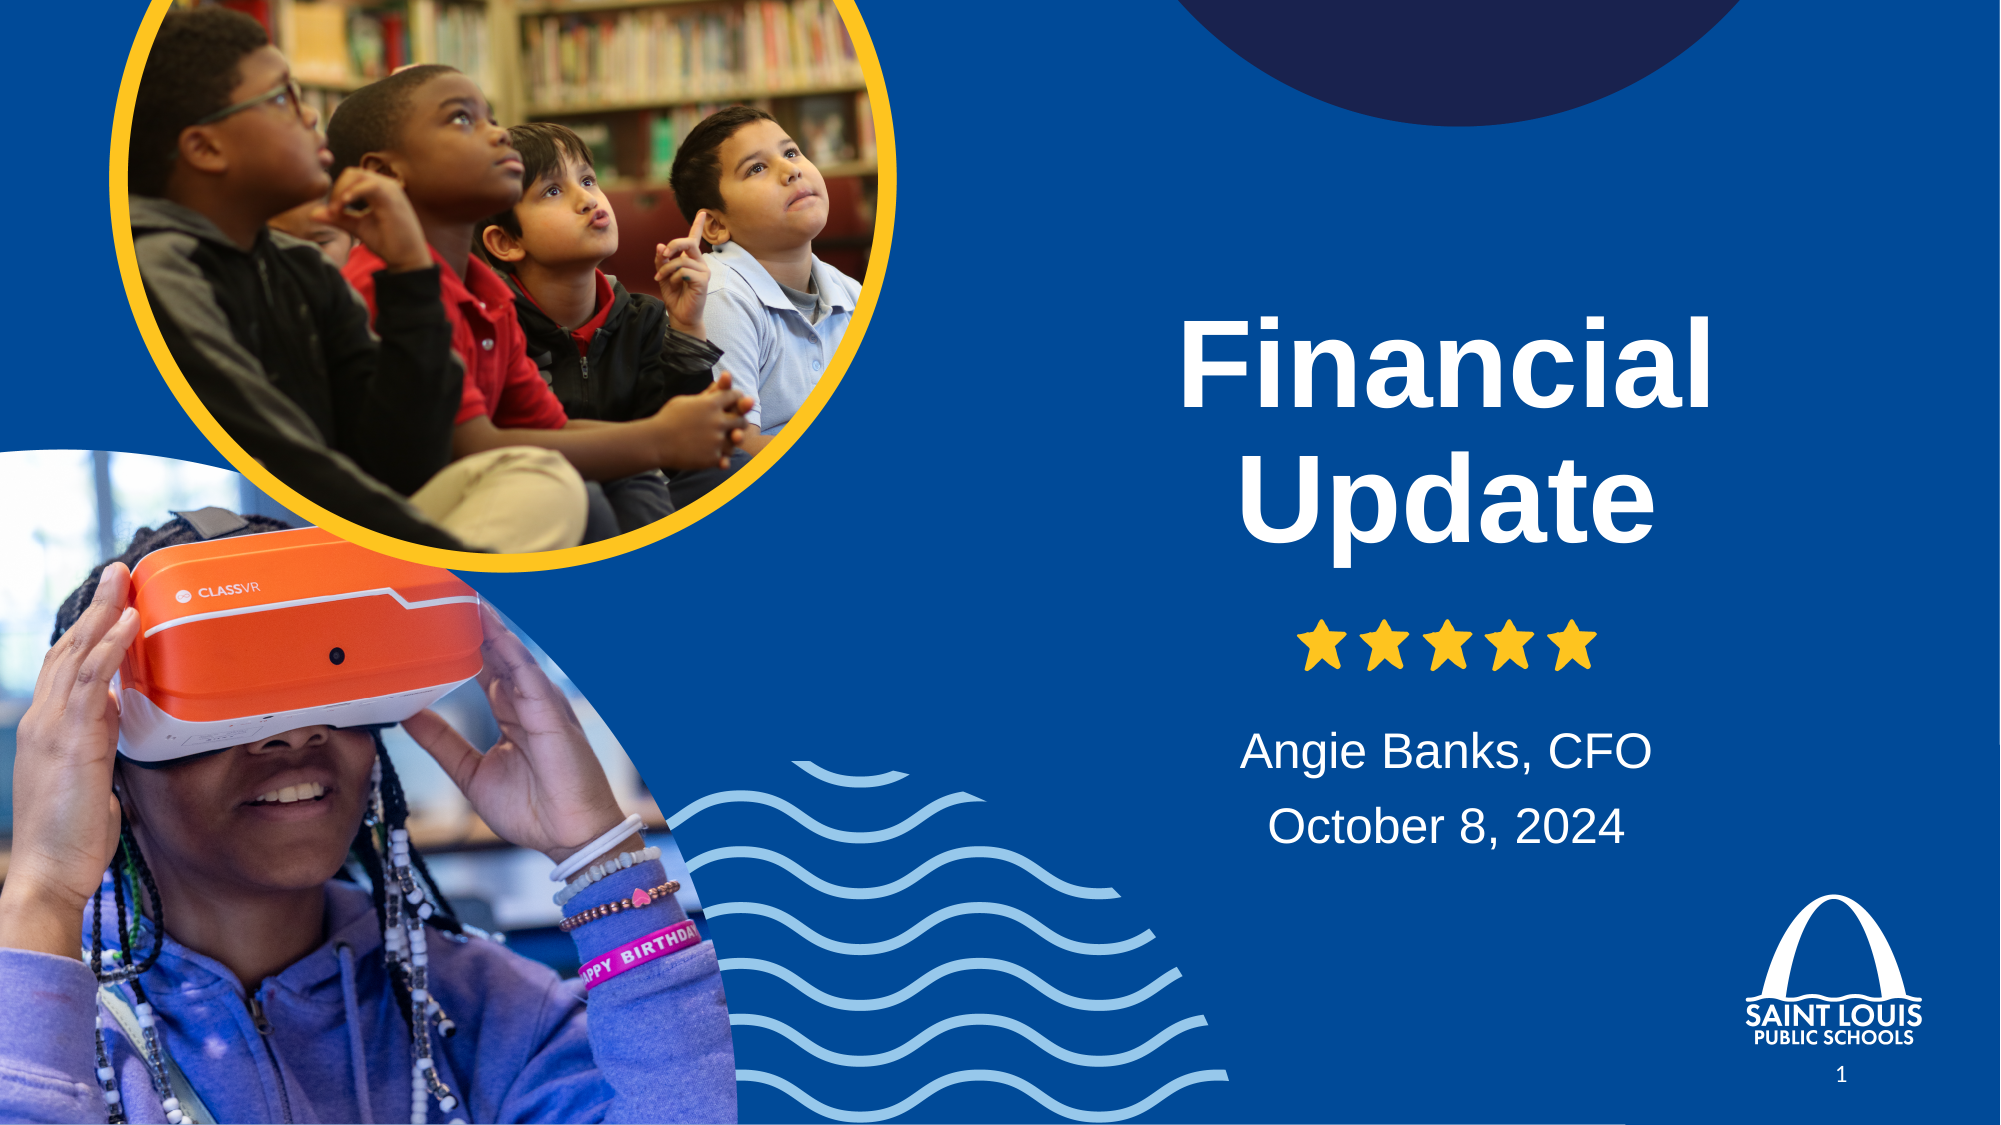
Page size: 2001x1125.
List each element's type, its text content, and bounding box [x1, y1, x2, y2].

subtitle Angie Banks, CFO October 8, 2024 [940, 718, 1953, 869]
slide_number 1 [1412, 1042, 1863, 1103]
picture [0, 0, 2000, 1125]
title Financial Update [940, 202, 1953, 578]
